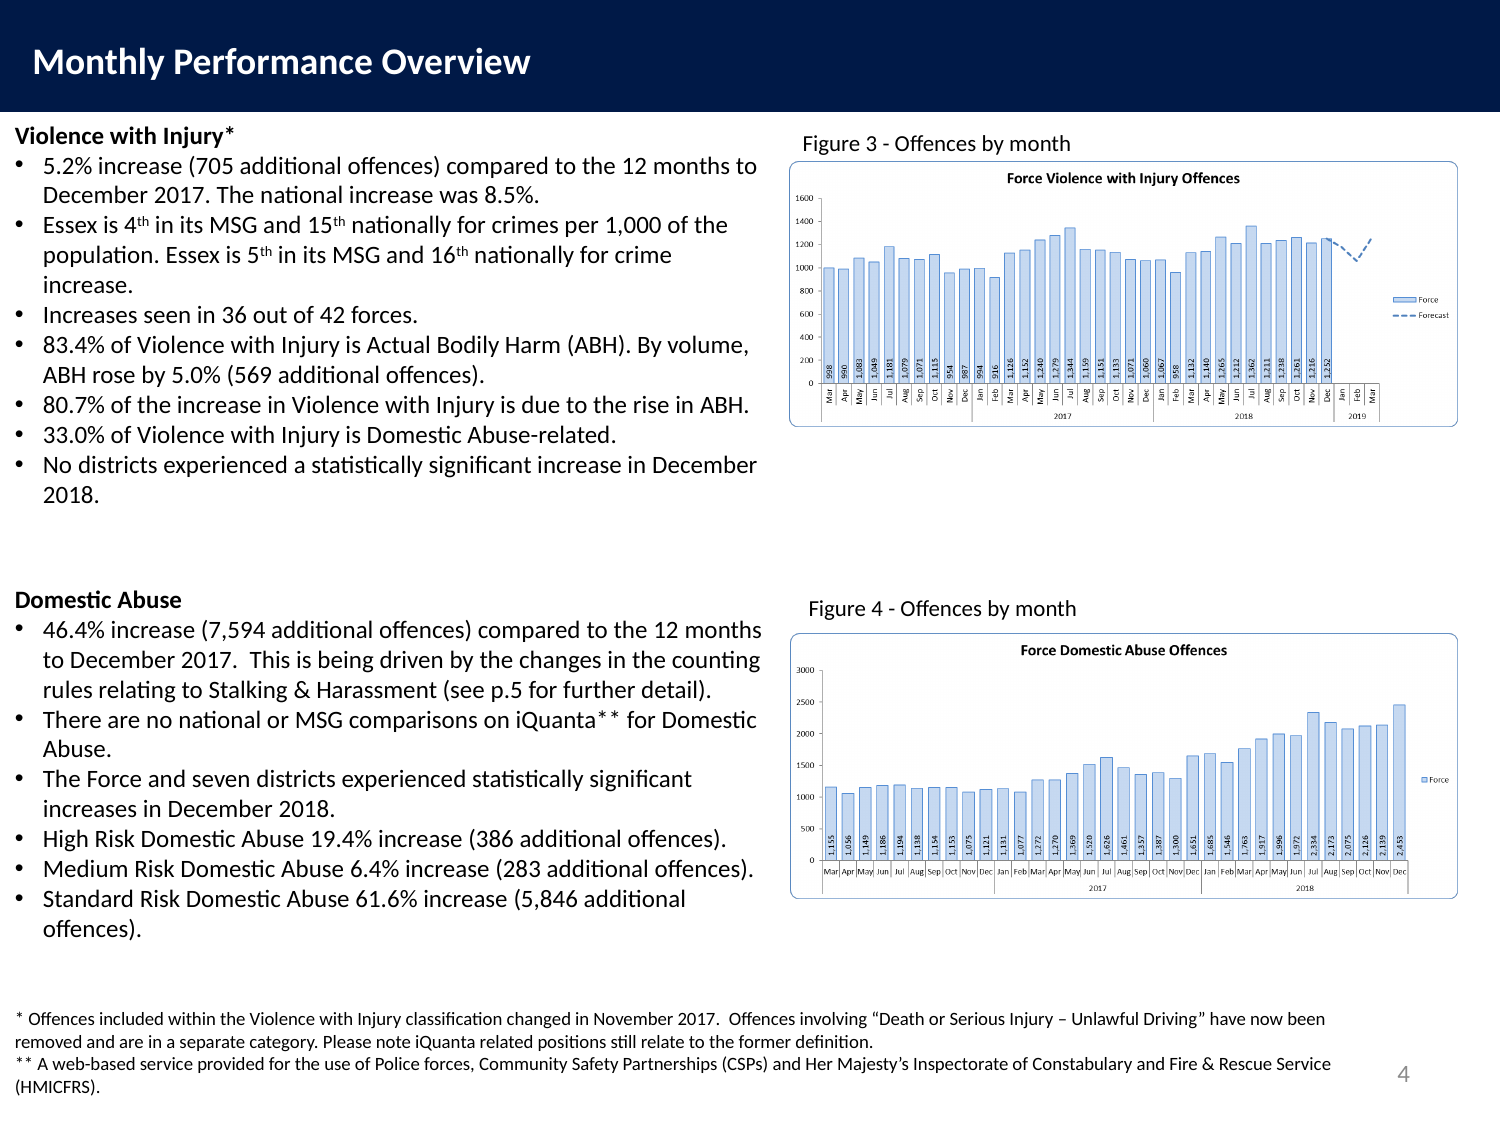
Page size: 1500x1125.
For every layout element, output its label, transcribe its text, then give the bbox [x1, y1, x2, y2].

text_box [0, 0, 1500, 114]
text_box * Offences included within the Violence with Injury classification changed in November 2017. Offences involving “Death or Serious Injury – Unlawful Driving” have now been removed and are in a separate category. Please note iQuanta related positions still relate to the former definition. ** A web-based service provided for the use of Police forces, Community Safety Partnerships (CSPs) and Her Majesty’s Inspectorate of Constabulary and Fire & Rescue Service (HMICFRS). [0, 999, 1388, 1105]
text_box Violence with Injury* 5.2% increase (705 additional offences) compared to the 12 months to December 2017. The national increase was 8.5%. Essex is 4th in its MSG and 15th nationally for crimes per 1,000 of the population. Essex is 5th in its MSG and 16th nationally for crime increase. Increases seen in 36 out of 42 forces. 83.4% of Violence with Injury is Actual Bodily Harm (ABH). By volume, ABH rose by 5.0% (569 additional offences). 80.7% of the increase in Violence with Injury is due to the rise in ABH. 33.0% of Violence with Injury is Domestic Abuse-related. No districts experienced a statistically significant increase in December 2018. Domestic Abuse 46.4% increase (7,594 additional offences) compared to the 12 months to December 2017. This is being driven by the changes in the counting rules relating to Stalking & Harassment (see p.5 for further detail). There are no national or MSG comparisons on iQuanta** for Domestic Abuse. The Force and seven districts experienced statistically significant increases in December 2018. High Risk Domestic Abuse 19.4% increase (386 additional offences). Medium Risk Domestic Abuse 6.4% increase (283 additional offences). Standard Risk Domestic Abuse 61.6% increase (5,846 additional offences). [0, 111, 782, 950]
text_box Monthly Performance Overview [17, 29, 1199, 90]
picture [789, 160, 1458, 428]
picture [790, 633, 1459, 900]
text_box Figure 3 - Offences by month [788, 121, 1461, 163]
text_box Figure 4 - Offences by month [793, 586, 1456, 629]
slide_number 4 [1388, 1042, 1425, 1103]
